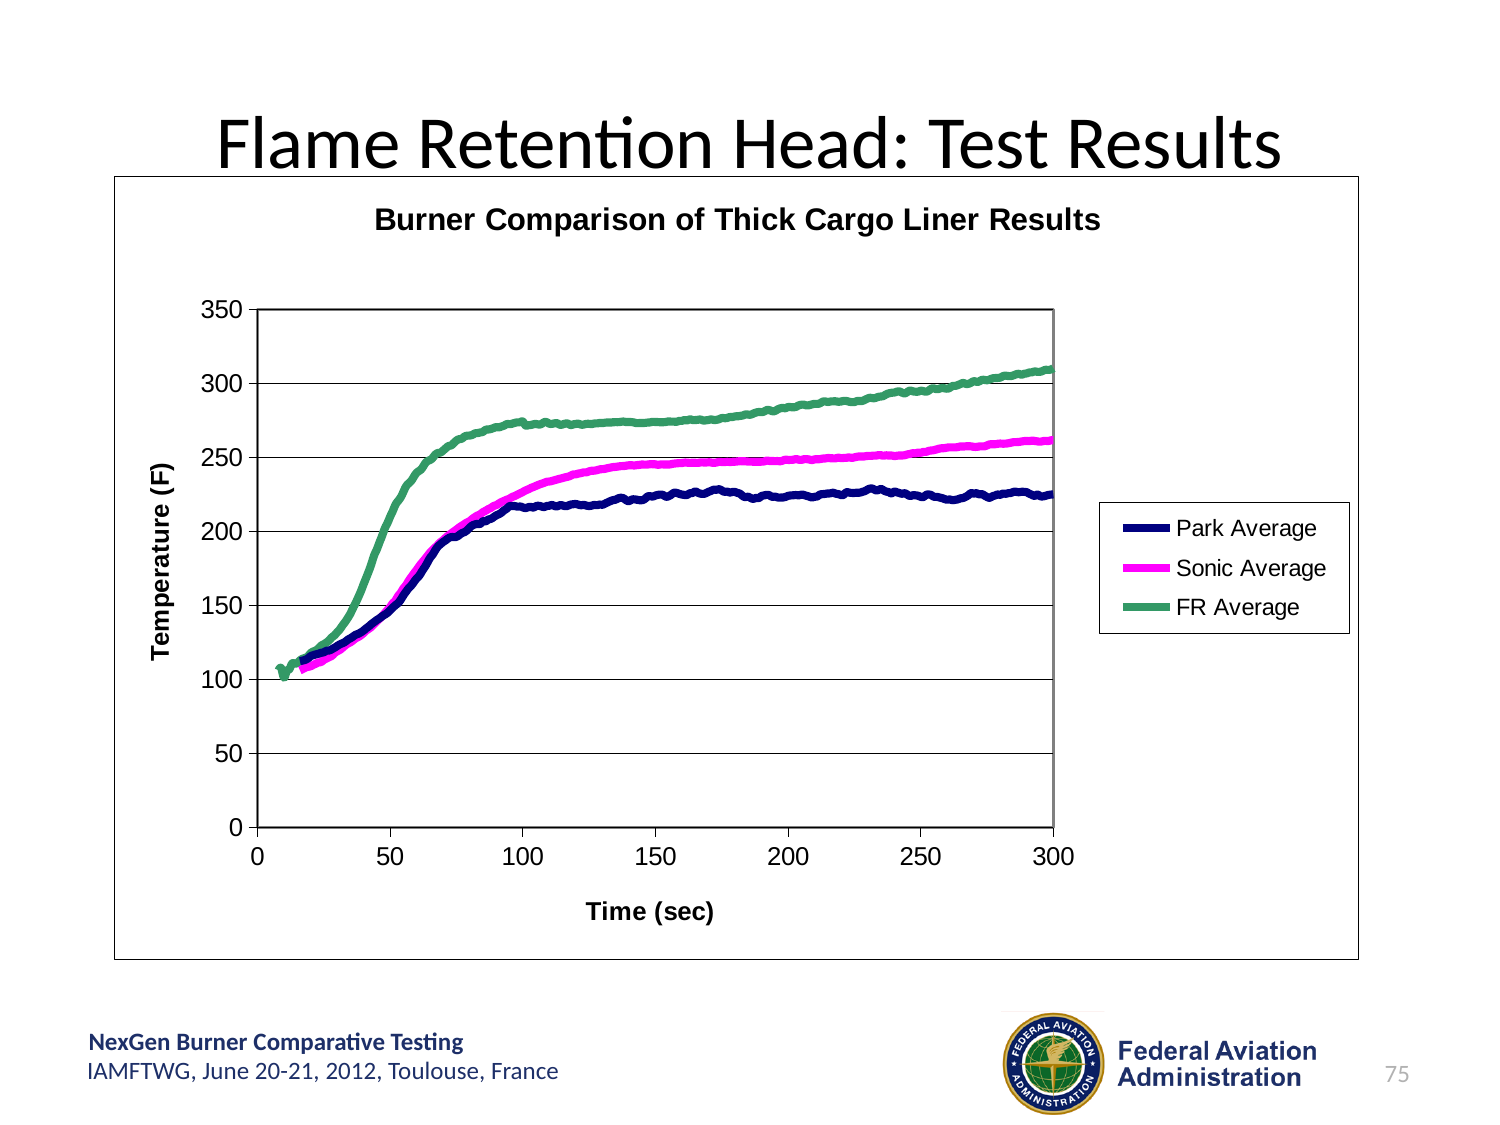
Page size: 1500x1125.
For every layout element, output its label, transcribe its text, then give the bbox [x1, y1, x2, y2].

title Flame Retention Head: Test Results [75, 45, 1425, 233]
slide_number 75 [1074, 1042, 1425, 1103]
picture [1001, 1011, 1333, 1115]
chart [114, 175, 1359, 960]
